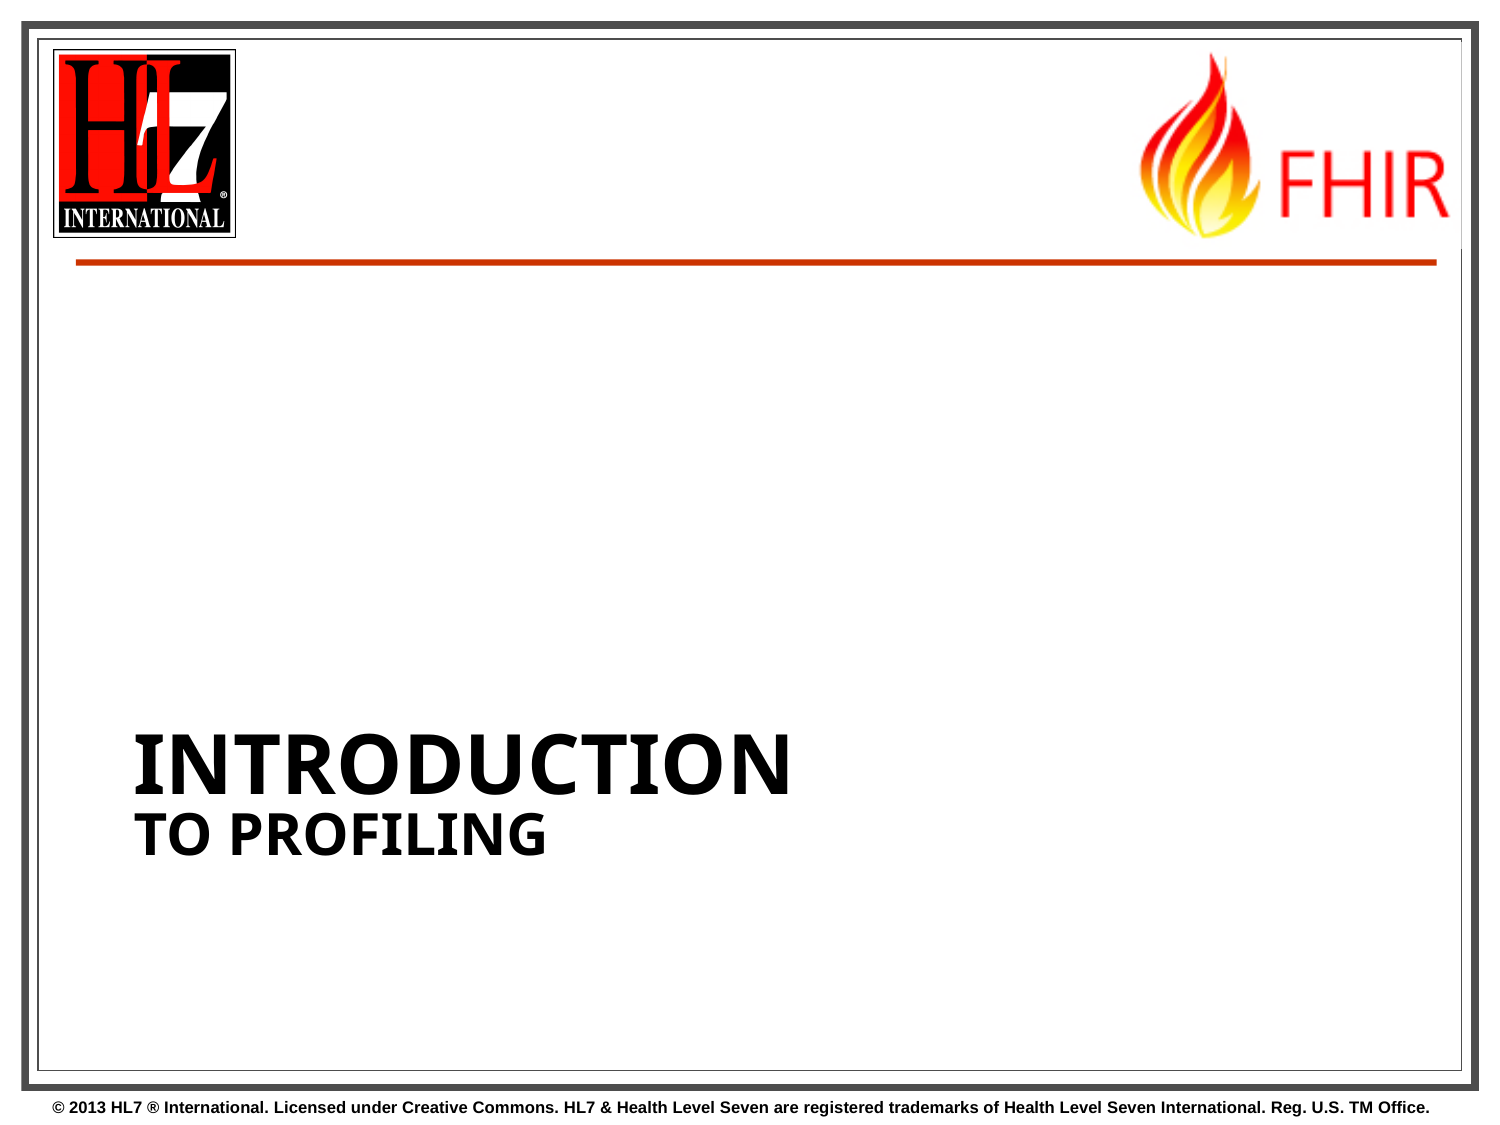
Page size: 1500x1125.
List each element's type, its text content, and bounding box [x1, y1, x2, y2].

picture [53, 49, 236, 238]
title Introduction to profiling [118, 722, 1394, 947]
picture [1128, 42, 1462, 249]
